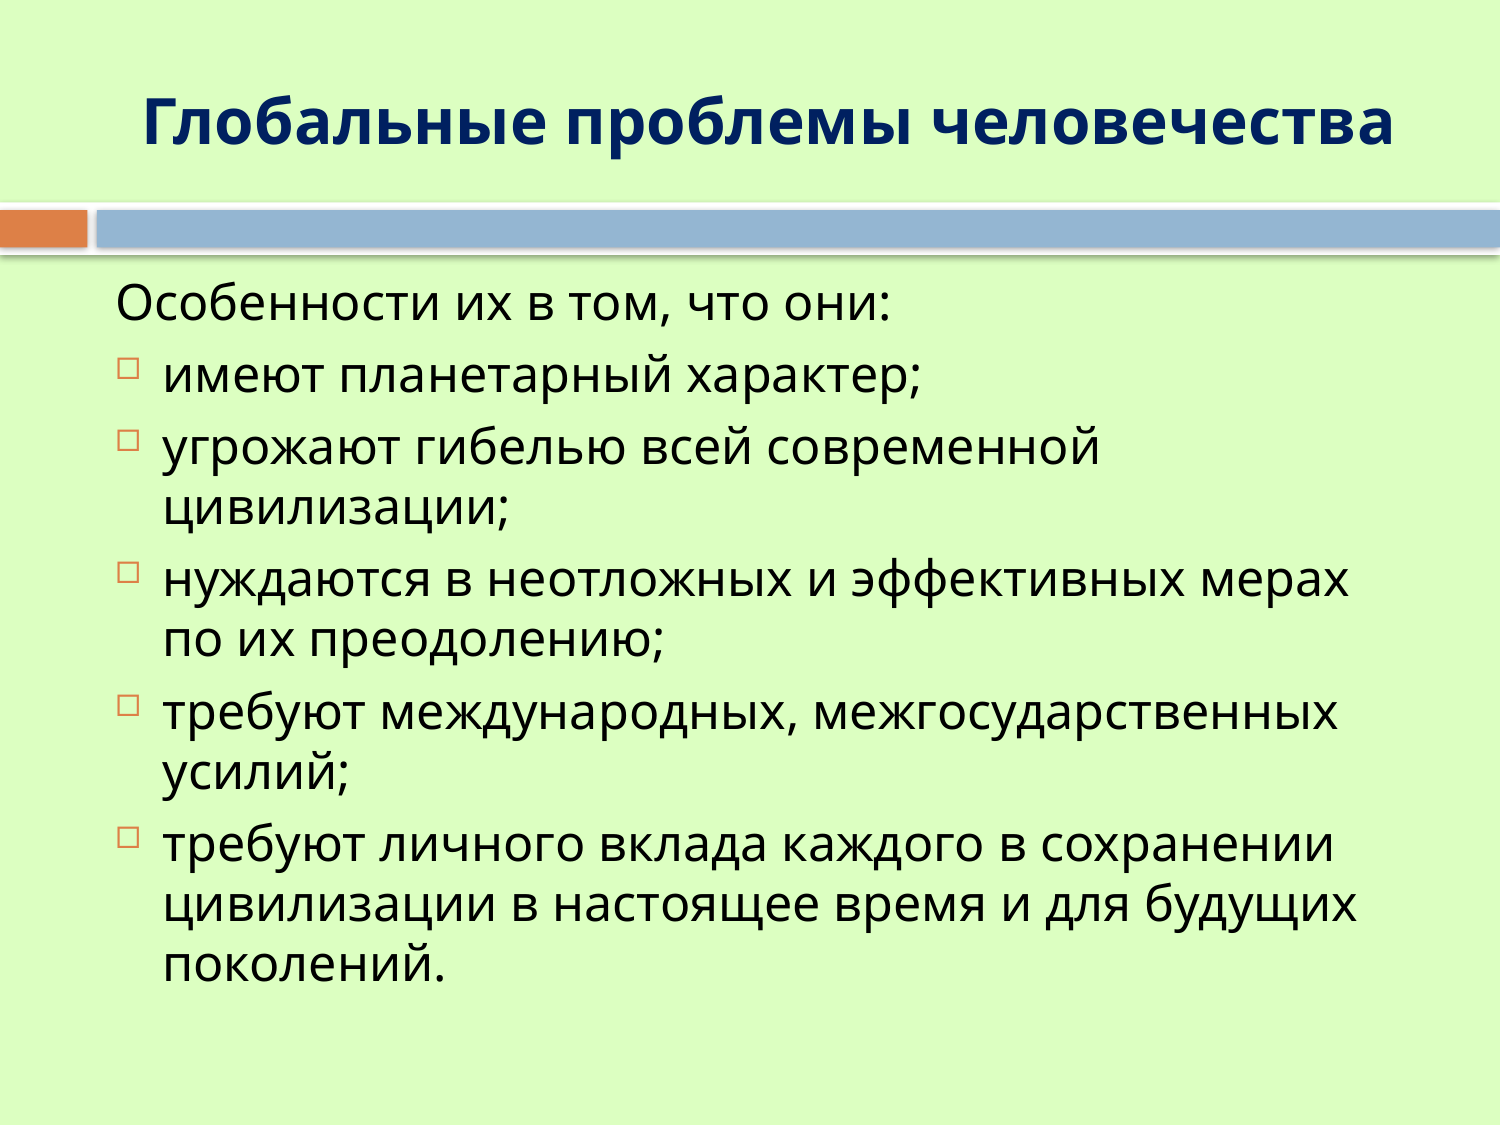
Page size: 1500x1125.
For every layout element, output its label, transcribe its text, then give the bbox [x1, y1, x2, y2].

list Особенности их в том, что они: имеют планетарный характер; угрожают гибелью всей современной цивилизации; нуждаются в неотложных и эффективных мерах по их преодолению; требуют международных, межгосударственных усилий; требуют личного вклада каждого в сохранении цивилизации в настоящее время и для будущих поколений. [100, 262, 1438, 1000]
title Глобальные проблемы человечества [100, 37, 1438, 200]
